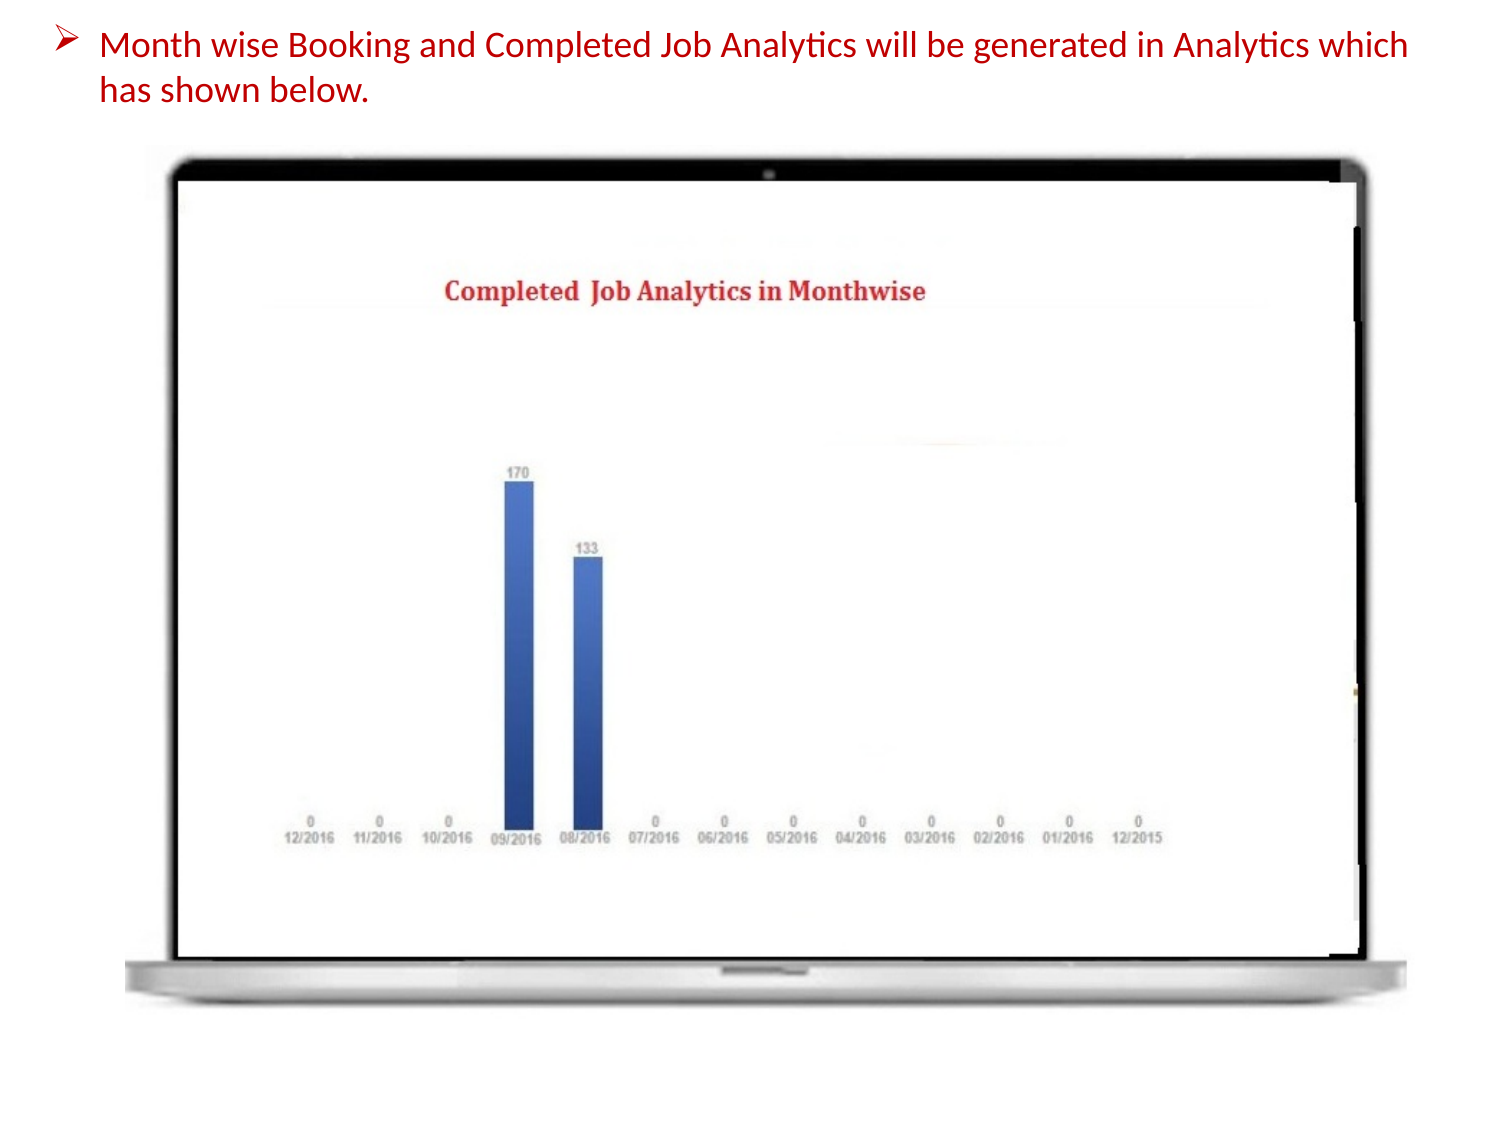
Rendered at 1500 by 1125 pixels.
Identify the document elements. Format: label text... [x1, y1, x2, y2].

picture [124, 145, 1421, 1026]
text_box Month wise Booking and Completed Job Analytics will be generated in Analytics which has shown below. [37, 12, 1463, 118]
